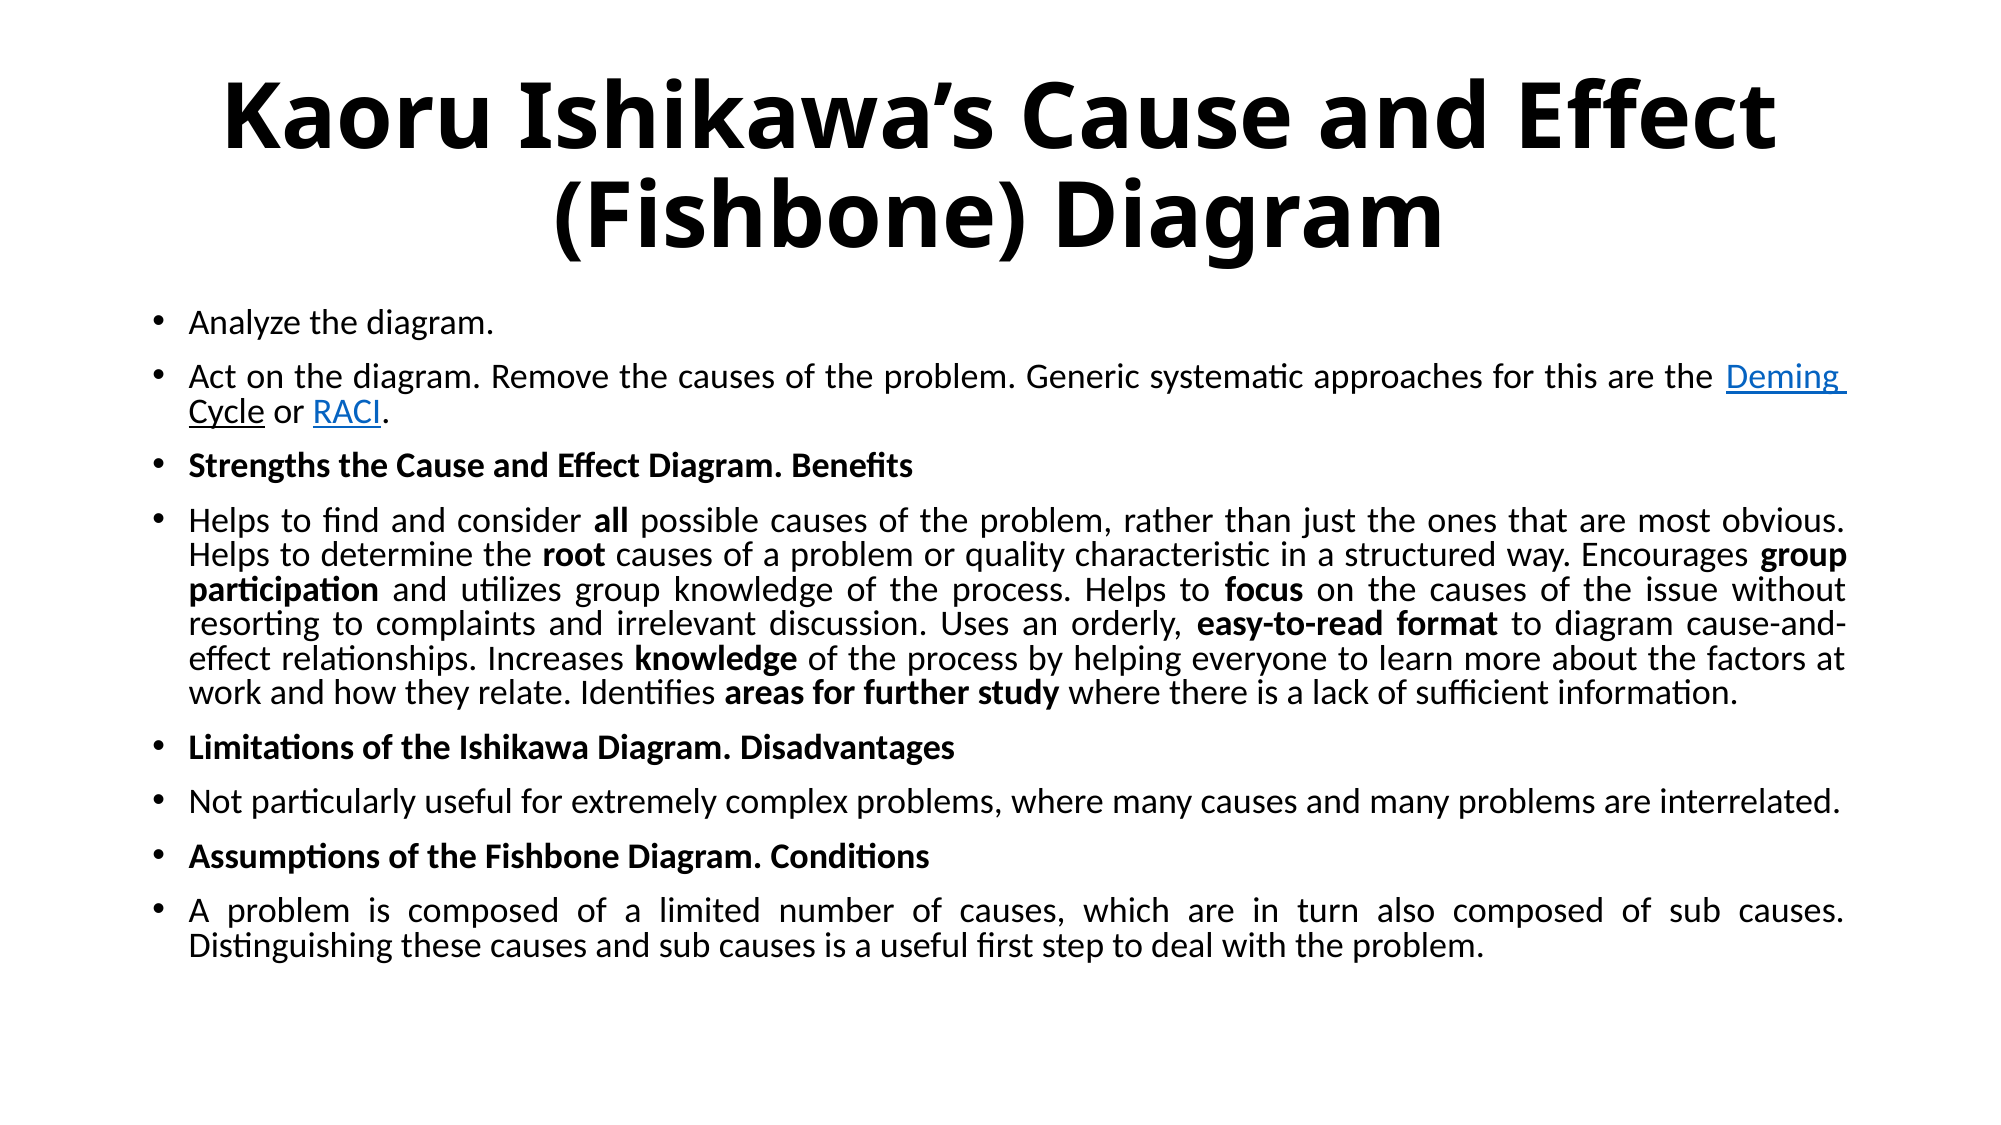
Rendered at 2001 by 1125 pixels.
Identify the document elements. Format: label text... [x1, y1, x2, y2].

title Kaoru Ishikawa’s Cause and Effect (Fishbone) Diagram [137, 59, 1863, 278]
list Analyze the diagram. Act on the diagram. Remove the causes of the problem. Generic systematic approaches for this are the Deming Cycle or RACI. Strengths the Cause and Effect Diagram. Benefits Helps to find and consider all possible causes of the problem, rather than just the ones that are most obvious. Helps to determine the root causes of a problem or quality characteristic in a structured way. Encourages group participation and utilizes group knowledge of the process. Helps to focus on the causes of the issue without resorting to complaints and irrelevant discussion. Uses an orderly, easy-to-read format to diagram cause-and-effect relationships. Increases knowledge of the process by helping everyone to learn more about the factors at work and how they relate. Identifies areas for further study where there is a lack of sufficient information. Limitations of the Ishikawa Diagram. Disadvantages Not particularly useful for extremely complex problems, where many causes and many problems are interrelated. Assumptions of the Fishbone Diagram. Conditions A problem is composed of a limited number of causes, which are in turn also composed of sub causes. Distinguishing these causes and sub causes is a useful first step to deal with the problem. [137, 299, 1863, 1014]
